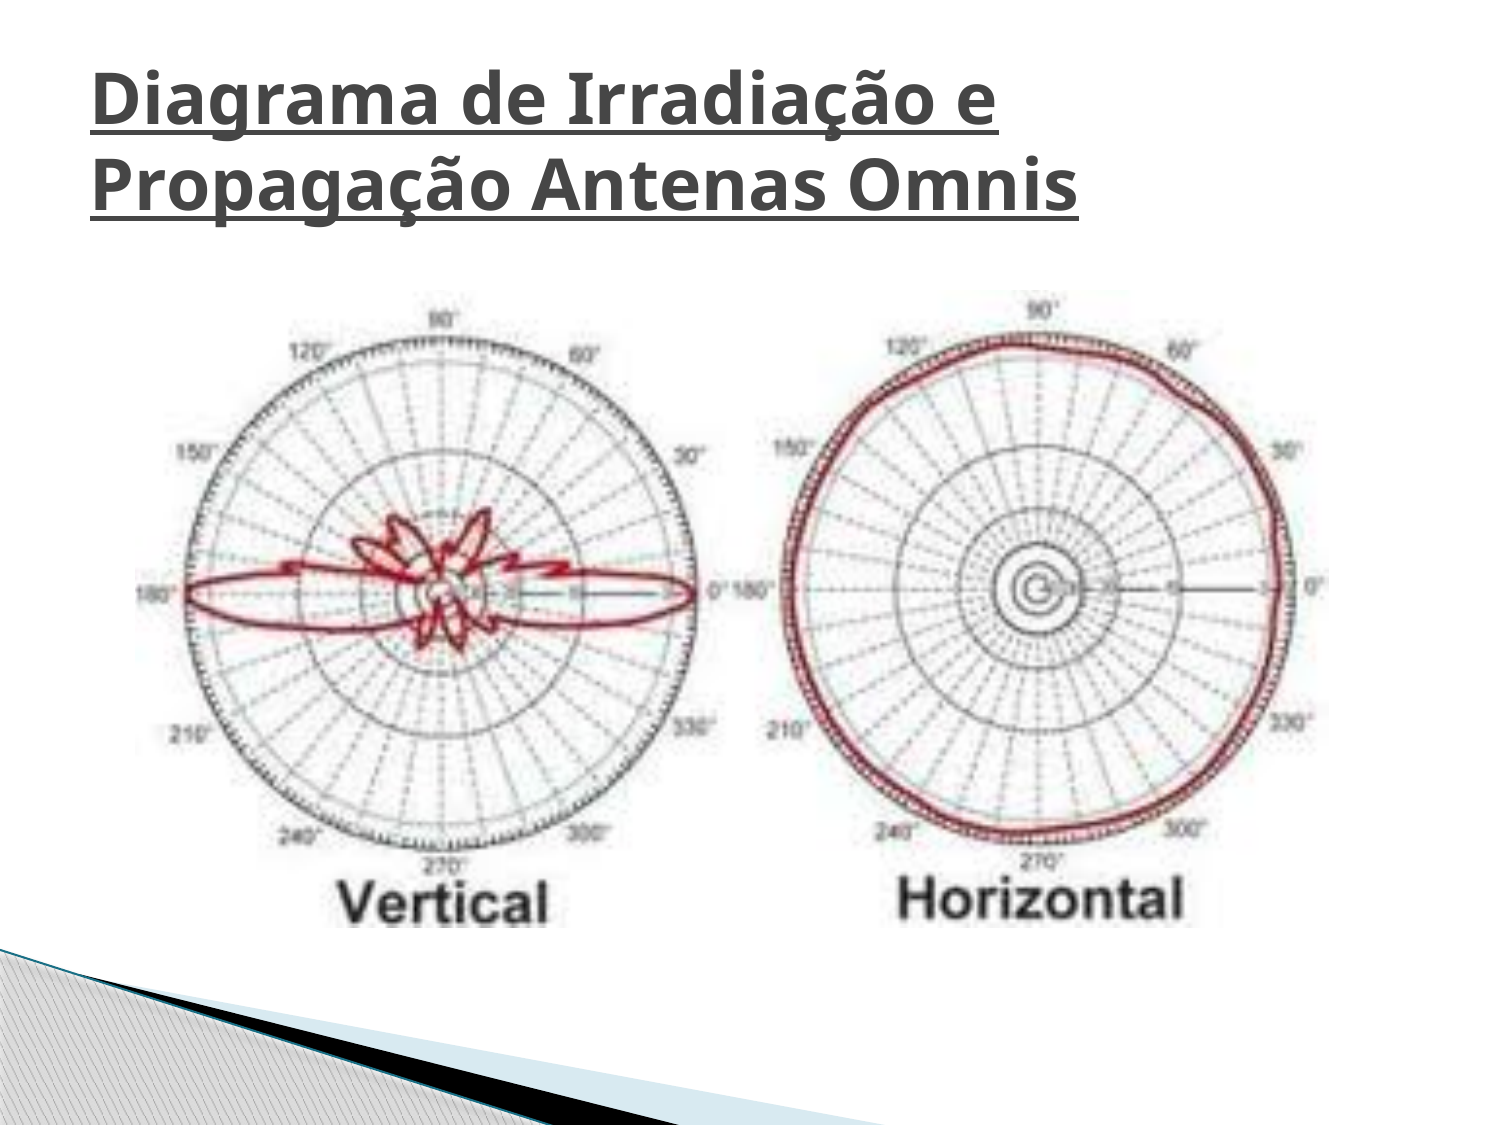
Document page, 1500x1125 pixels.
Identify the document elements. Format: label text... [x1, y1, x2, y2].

picture [135, 290, 1329, 929]
title Diagrama de Irradiação e Propagação Antenas Omnis [75, 45, 1425, 233]
